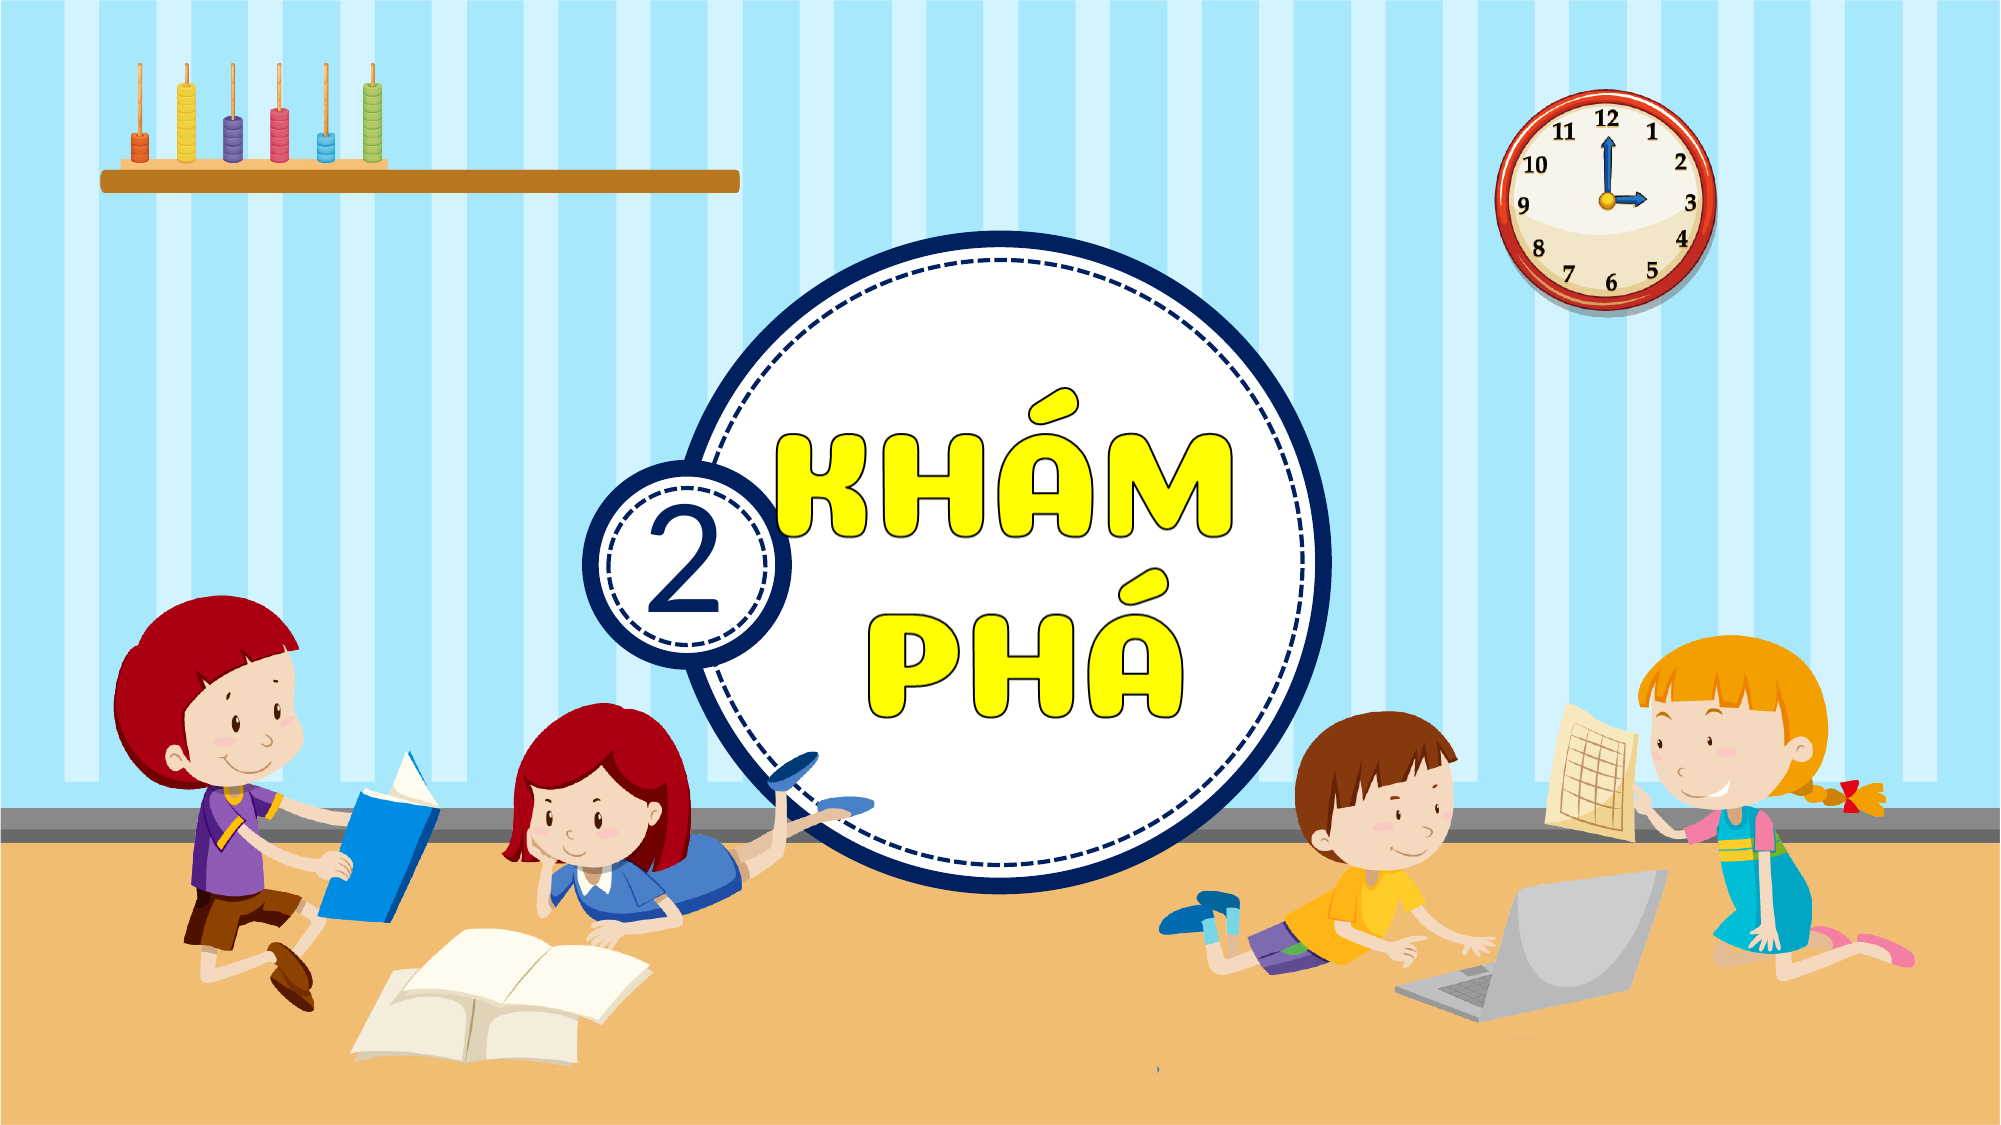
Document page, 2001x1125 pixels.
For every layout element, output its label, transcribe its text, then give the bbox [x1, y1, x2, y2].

picture [0, 0, 2000, 1125]
text_box 2 [626, 438, 741, 654]
